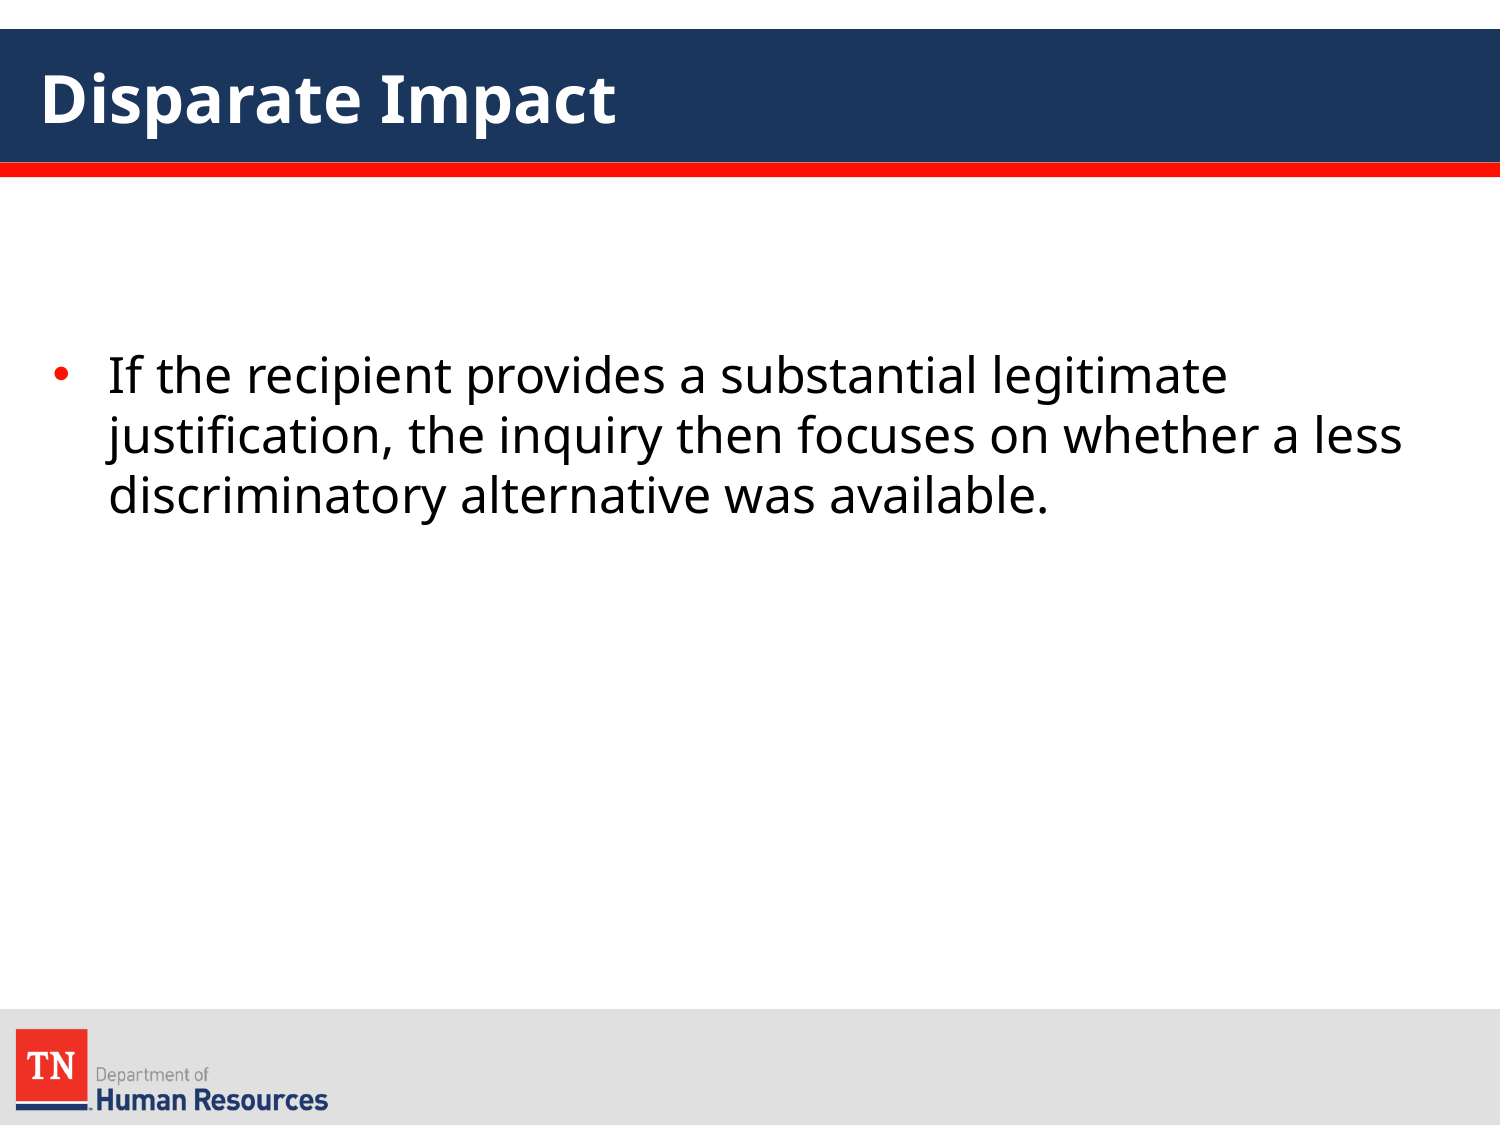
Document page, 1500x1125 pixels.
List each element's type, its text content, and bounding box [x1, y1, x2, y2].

title Disparate Impact [24, 29, 1475, 165]
picture [0, 1009, 350, 1125]
list If the recipient provides a substantial legitimate justification, the inquiry then focuses on whether a less discriminatory alternative was available. [37, 195, 1475, 1010]
